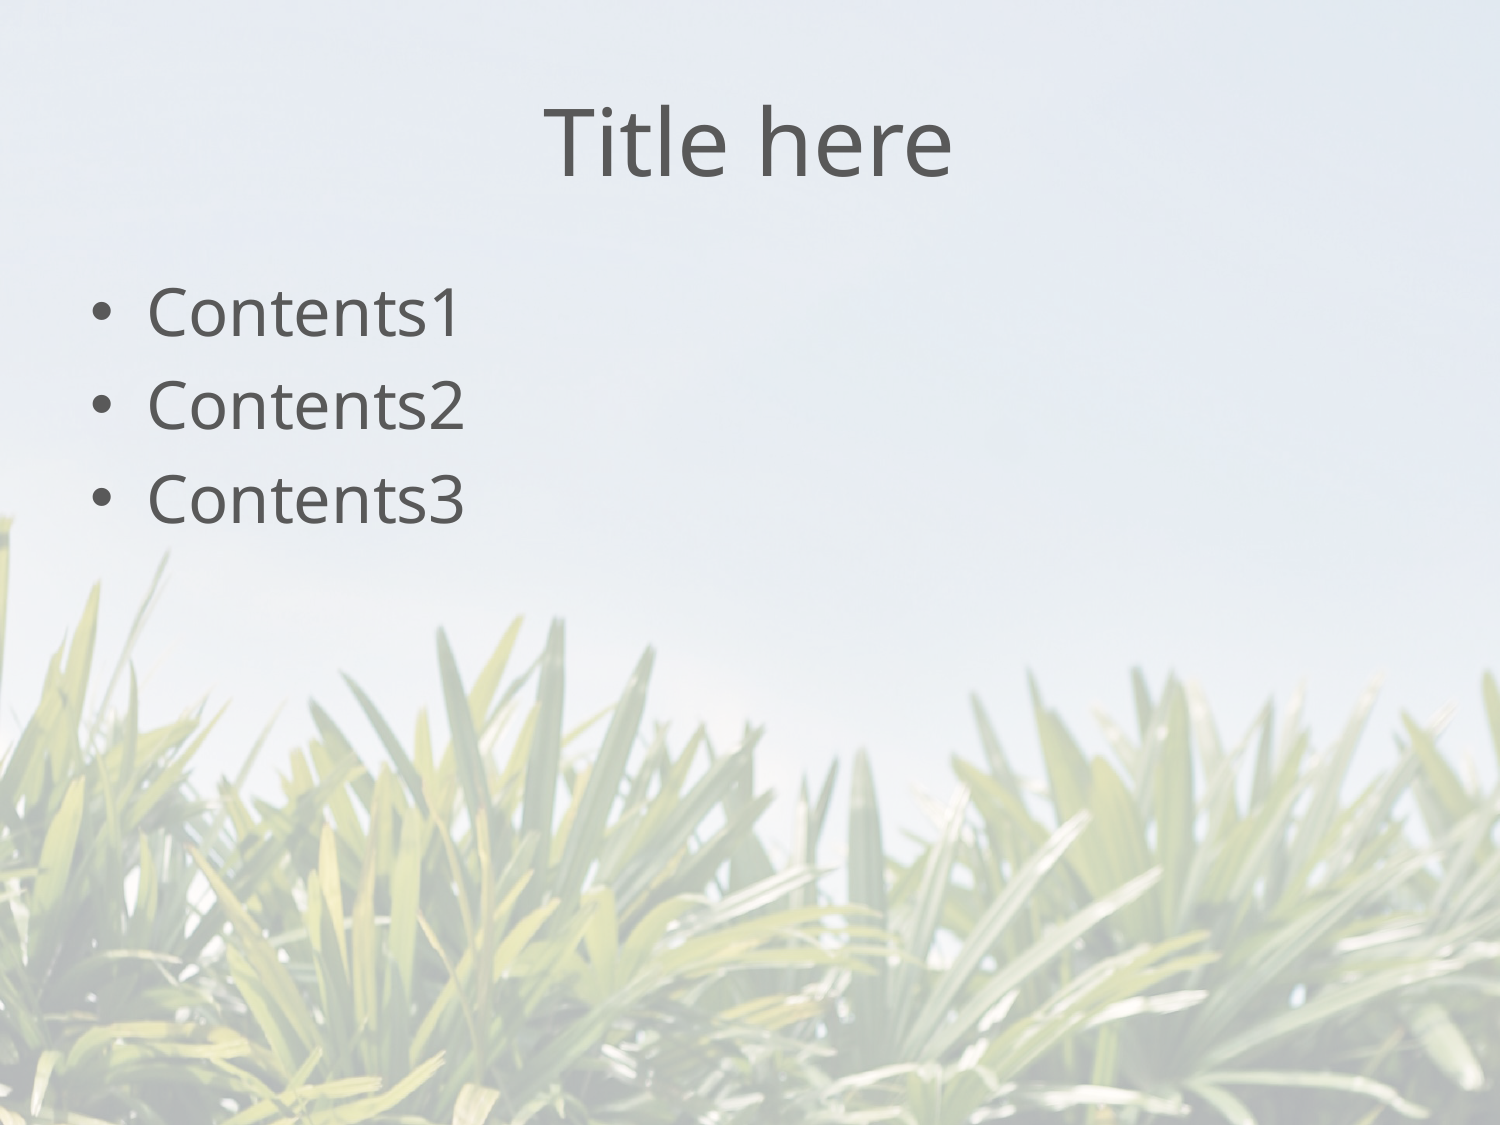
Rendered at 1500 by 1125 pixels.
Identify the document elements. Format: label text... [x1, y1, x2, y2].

title Title here [75, 45, 1425, 233]
list Contents1 Contents2 Contents3 [75, 262, 1425, 1005]
text_box [0, 0, 1500, 1125]
